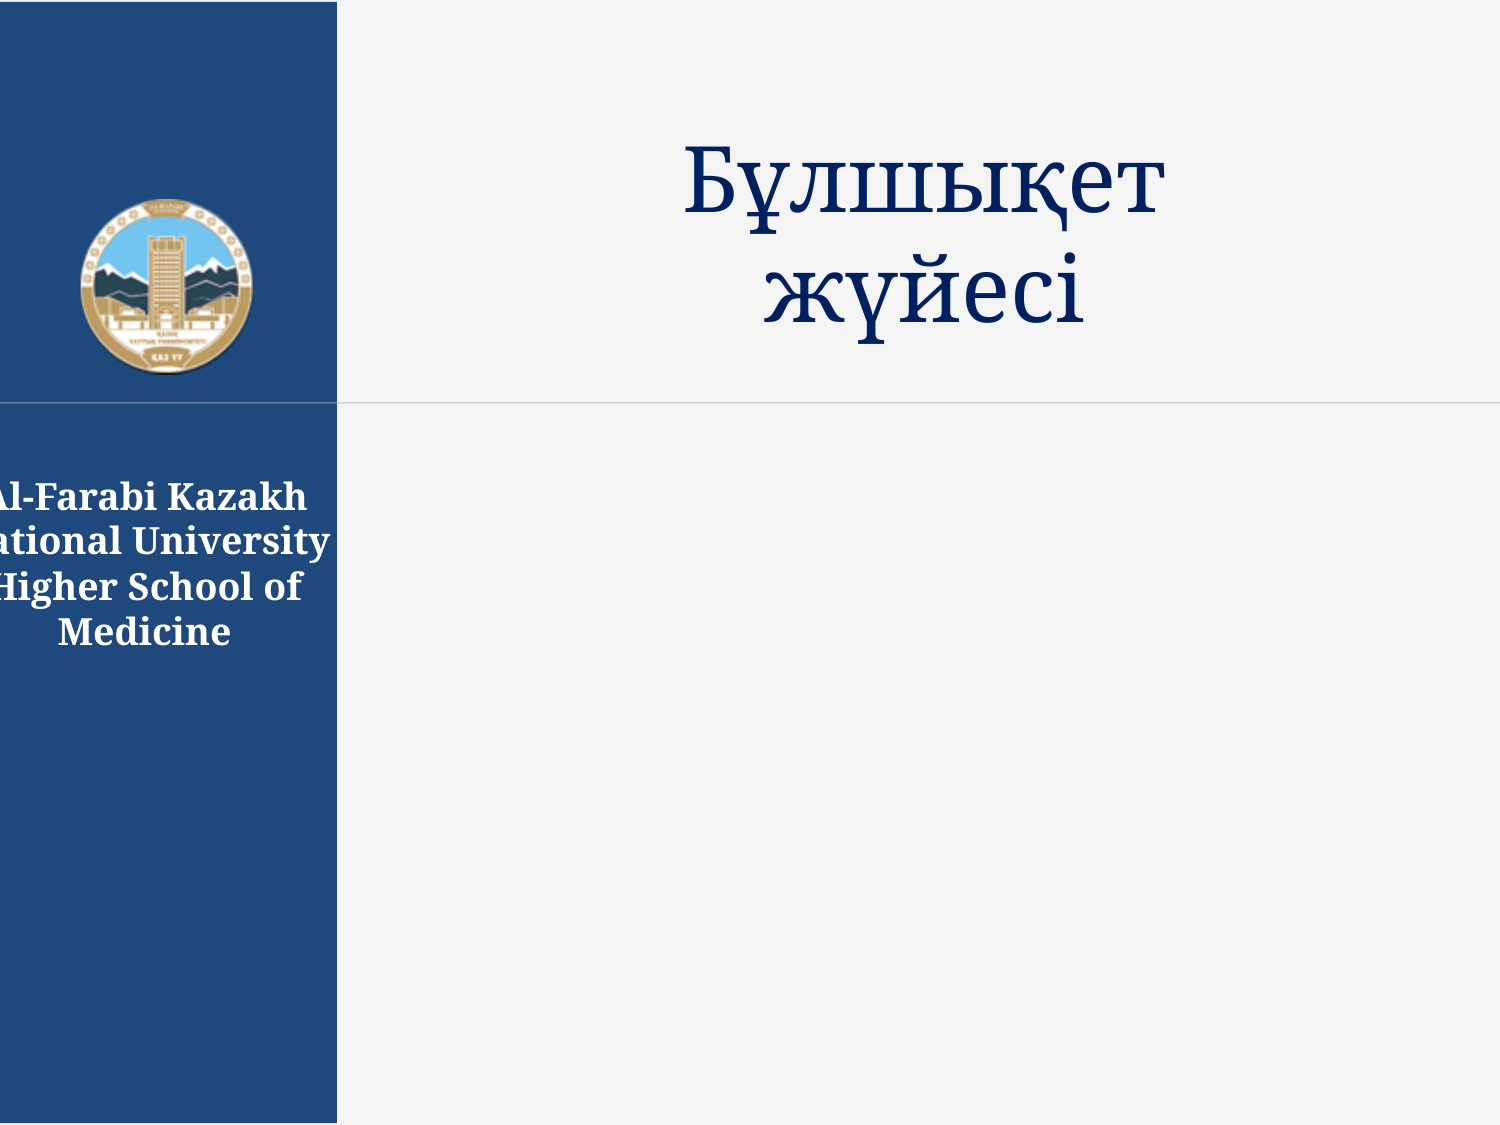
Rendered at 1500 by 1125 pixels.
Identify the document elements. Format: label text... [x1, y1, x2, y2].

text_box Бұлшықет жүйесі [590, 119, 1259, 342]
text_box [0, 411, 338, 1124]
picture [62, 199, 265, 376]
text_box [0, 1, 338, 402]
